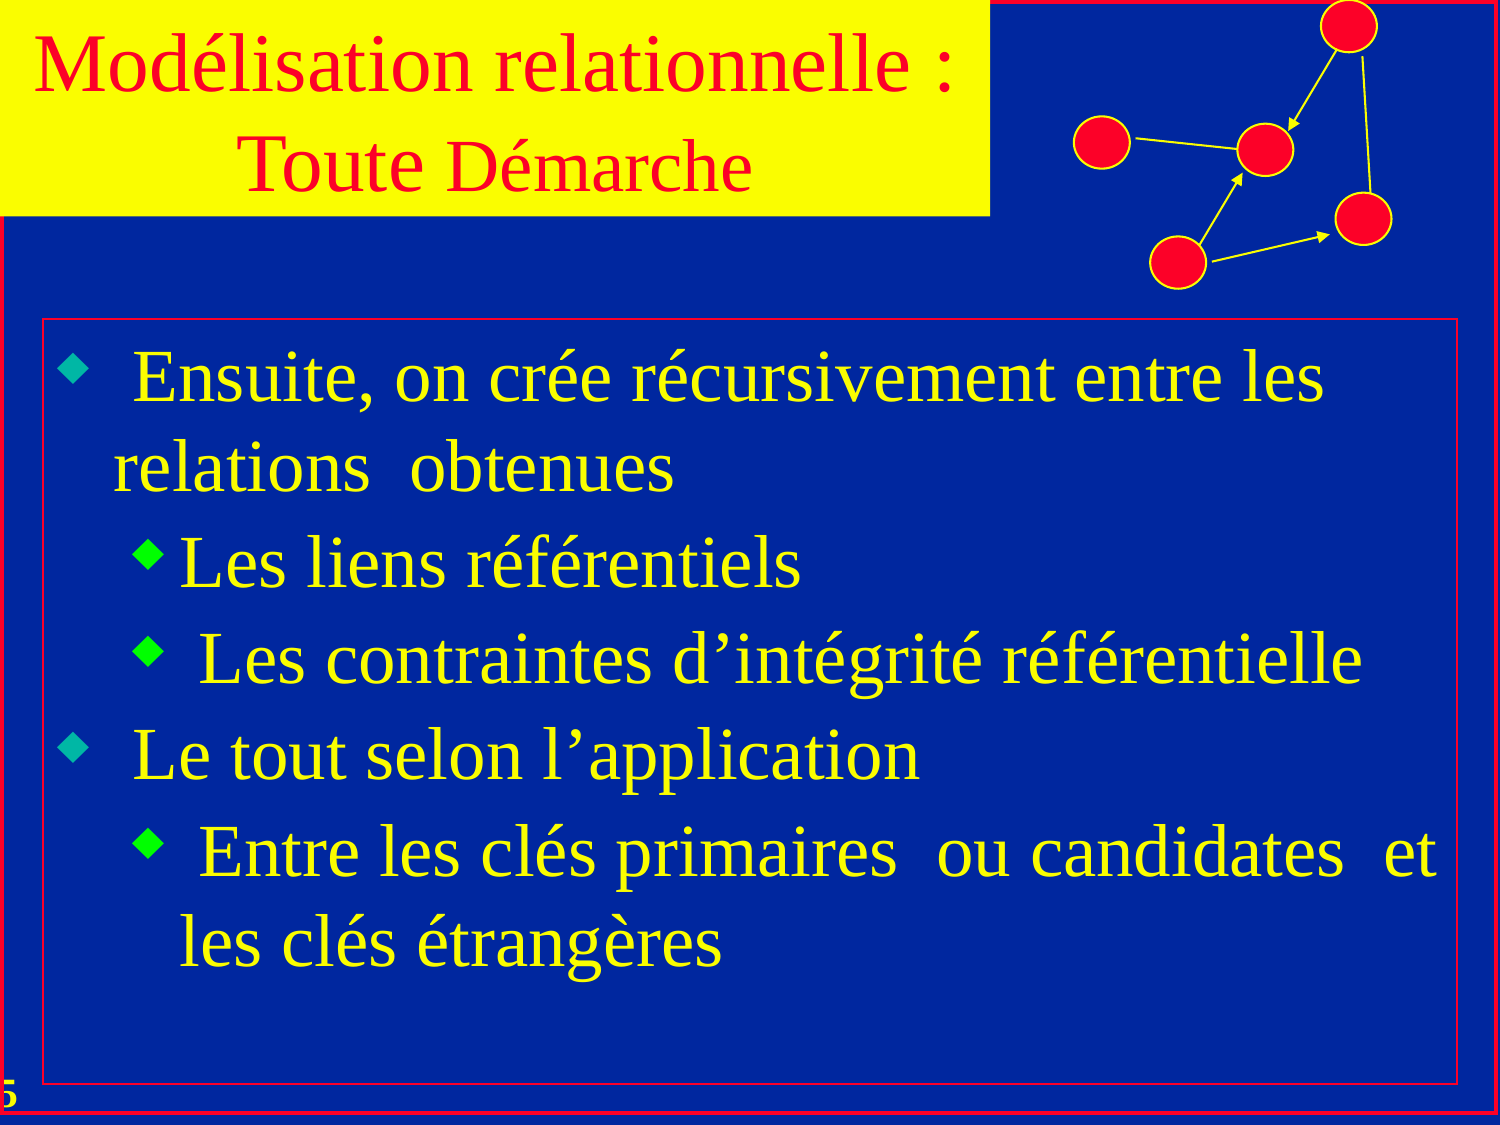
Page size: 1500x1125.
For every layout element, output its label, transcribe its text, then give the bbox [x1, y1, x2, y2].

text_box [1320, 0, 1377, 53]
text_box Modélisation relationnelle : Toute Démarche [0, 0, 991, 217]
text_box [1237, 123, 1294, 176]
text_box [1288, 48, 1338, 131]
text_box [1073, 116, 1130, 169]
text_box [1335, 192, 1392, 245]
text_box [1211, 231, 1330, 262]
list Ensuite, on crée récursivement entre les relations obtenues Les liens référentiels Les contraintes d’intégrité référentielle Le tout selon l’application Entre les clés primaires ou candidates et les clés étrangères [42, 318, 1458, 1085]
text_box [1199, 172, 1243, 245]
text_box [1150, 236, 1207, 289]
